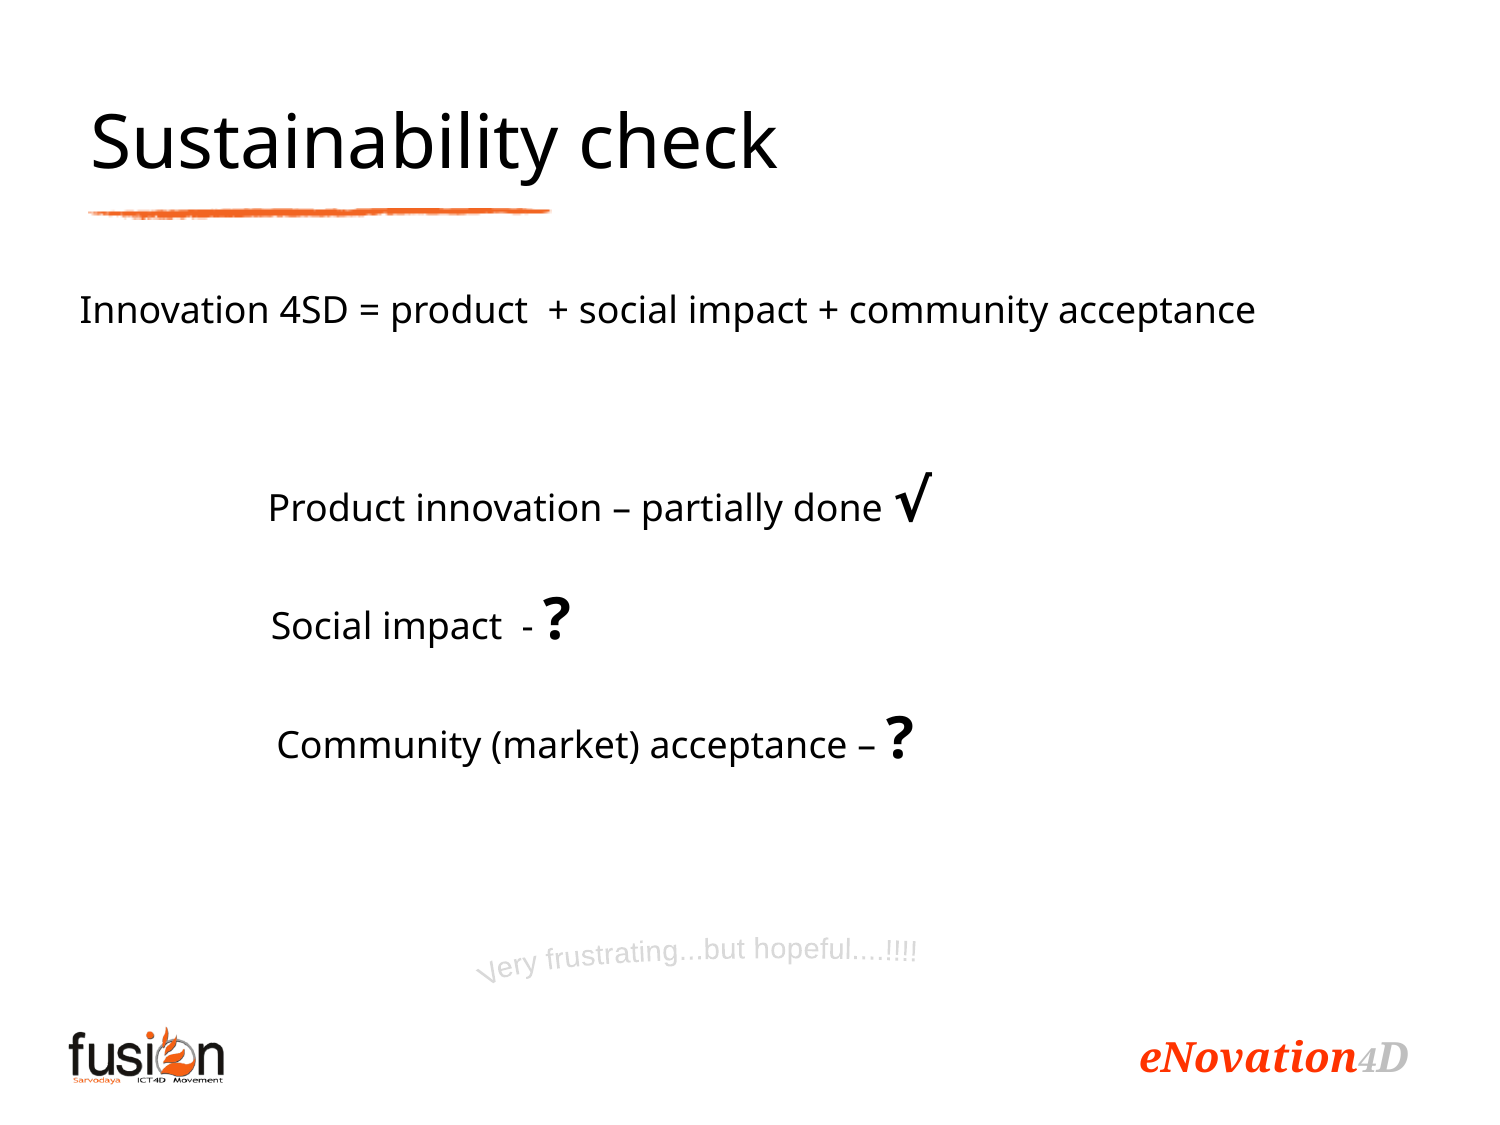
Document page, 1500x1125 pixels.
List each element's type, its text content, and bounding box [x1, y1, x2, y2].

text_box Innovation 4SD = product + social impact + community acceptance [64, 278, 1500, 339]
text_box Community (market) acceptance – ? [261, 692, 930, 778]
title Sustainability check [75, 45, 1425, 233]
text_box Product innovation – partially done √ [252, 456, 948, 541]
picture [64, 1023, 231, 1094]
text_box Social impact - ? [256, 574, 587, 659]
